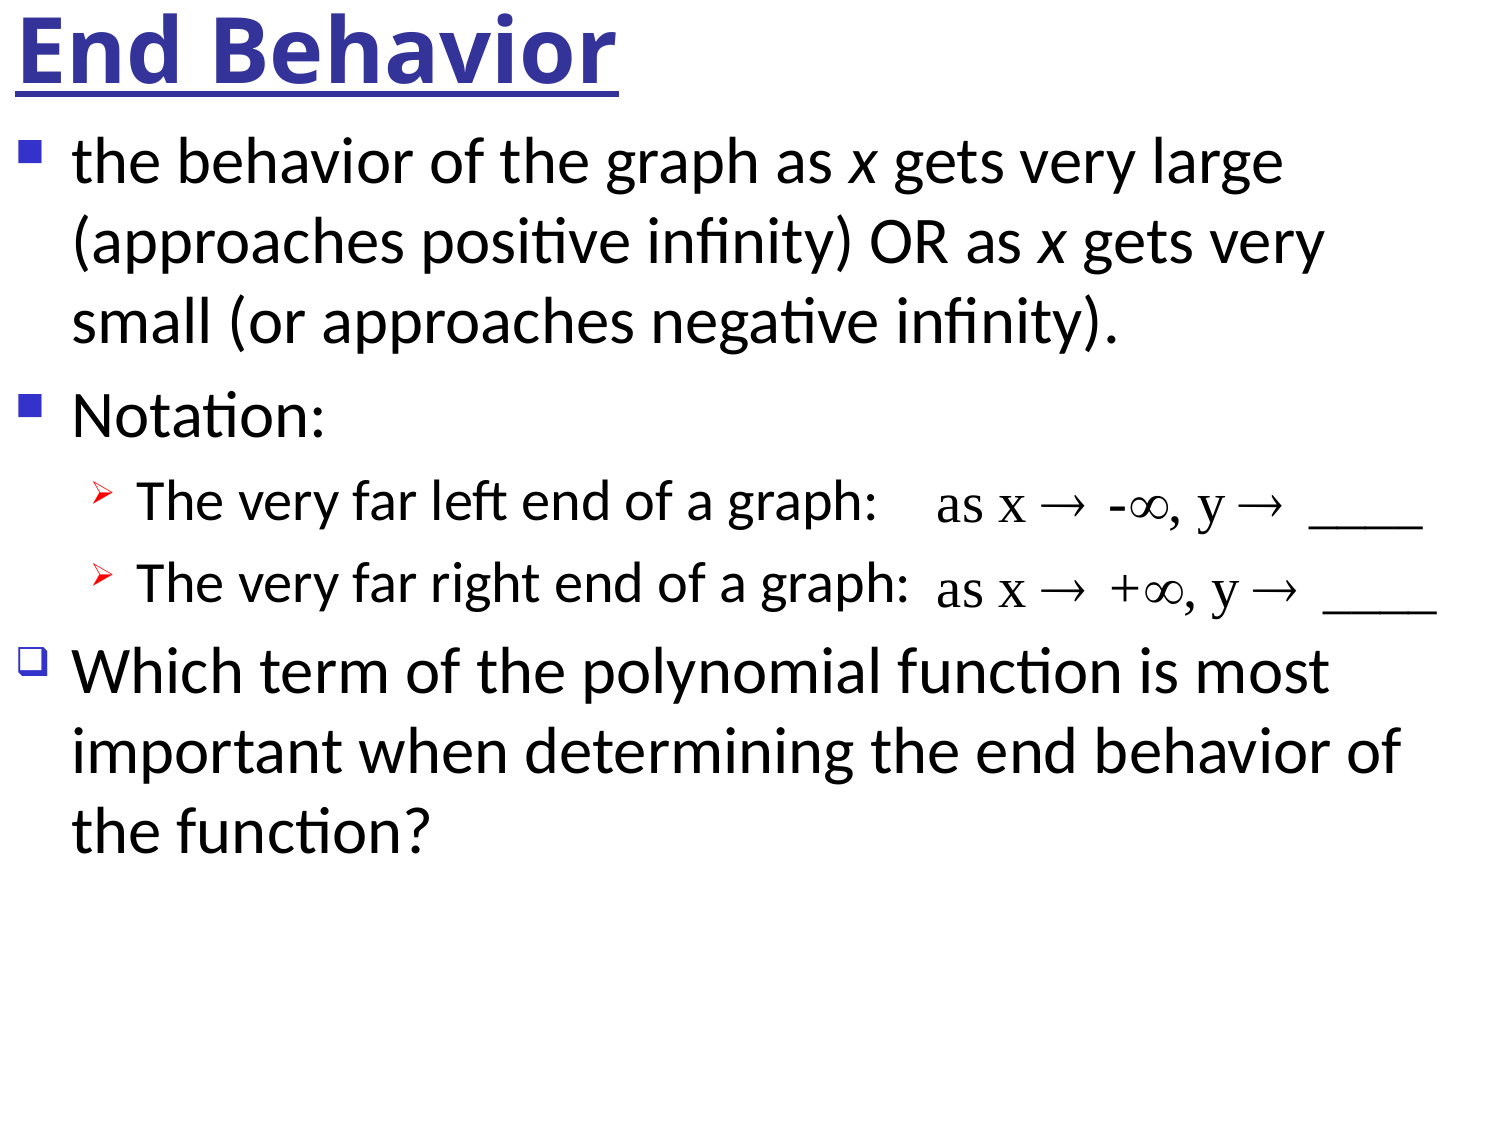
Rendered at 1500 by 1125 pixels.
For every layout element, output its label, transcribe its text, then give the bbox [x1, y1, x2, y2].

title End Behavior [0, 1, 1279, 109]
list the behavior of the graph as x gets very large (approaches positive infinity) OR as x gets very small (or approaches negative infinity). Notation: The very far left end of a graph: The very far right end of a graph: Which term of the polynomial function is most important when determining the end behavior of the function? [0, 109, 1475, 1048]
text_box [929, 480, 1449, 632]
